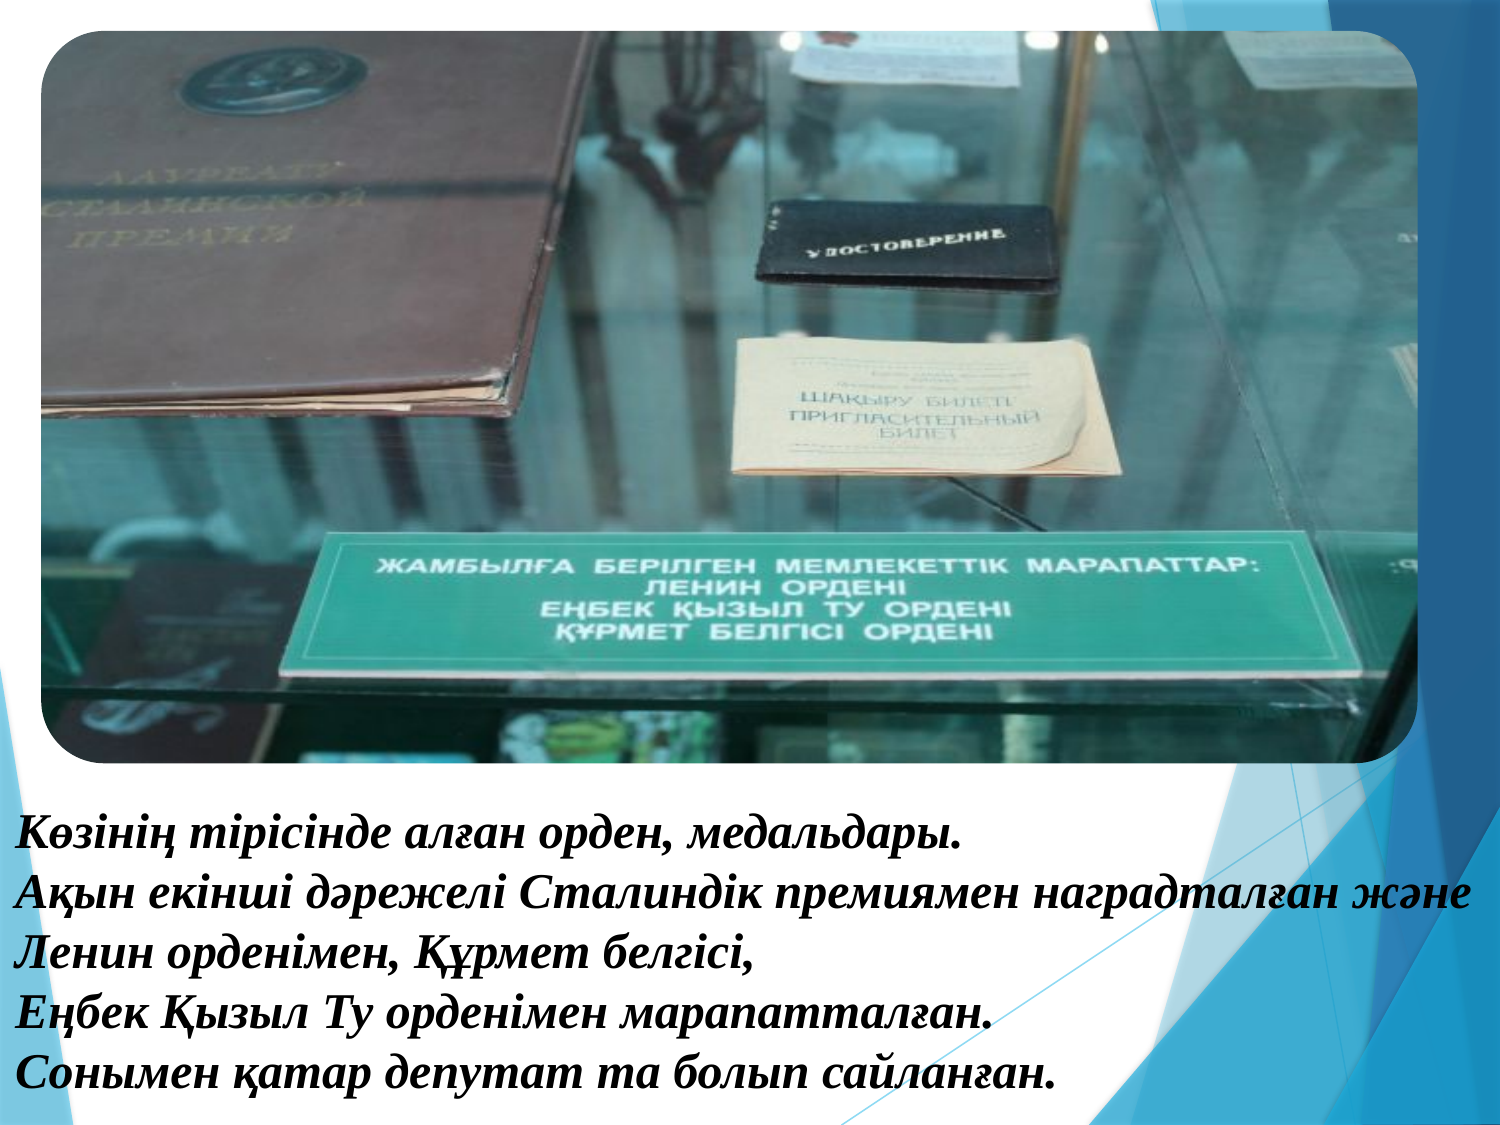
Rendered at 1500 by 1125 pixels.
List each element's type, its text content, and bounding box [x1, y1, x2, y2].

picture [40, 30, 1419, 764]
text_box Көзінің тірісінде алған орден, медальдары. Ақын екінші дәрежелі Сталиндік премиямен наградталған және Ленин орденімен, Құрмет белгісі, Еңбек Қызыл Ту орденімен марапатталған. Сонымен қатар депутат та болып сайланған. [0, 791, 1500, 1107]
